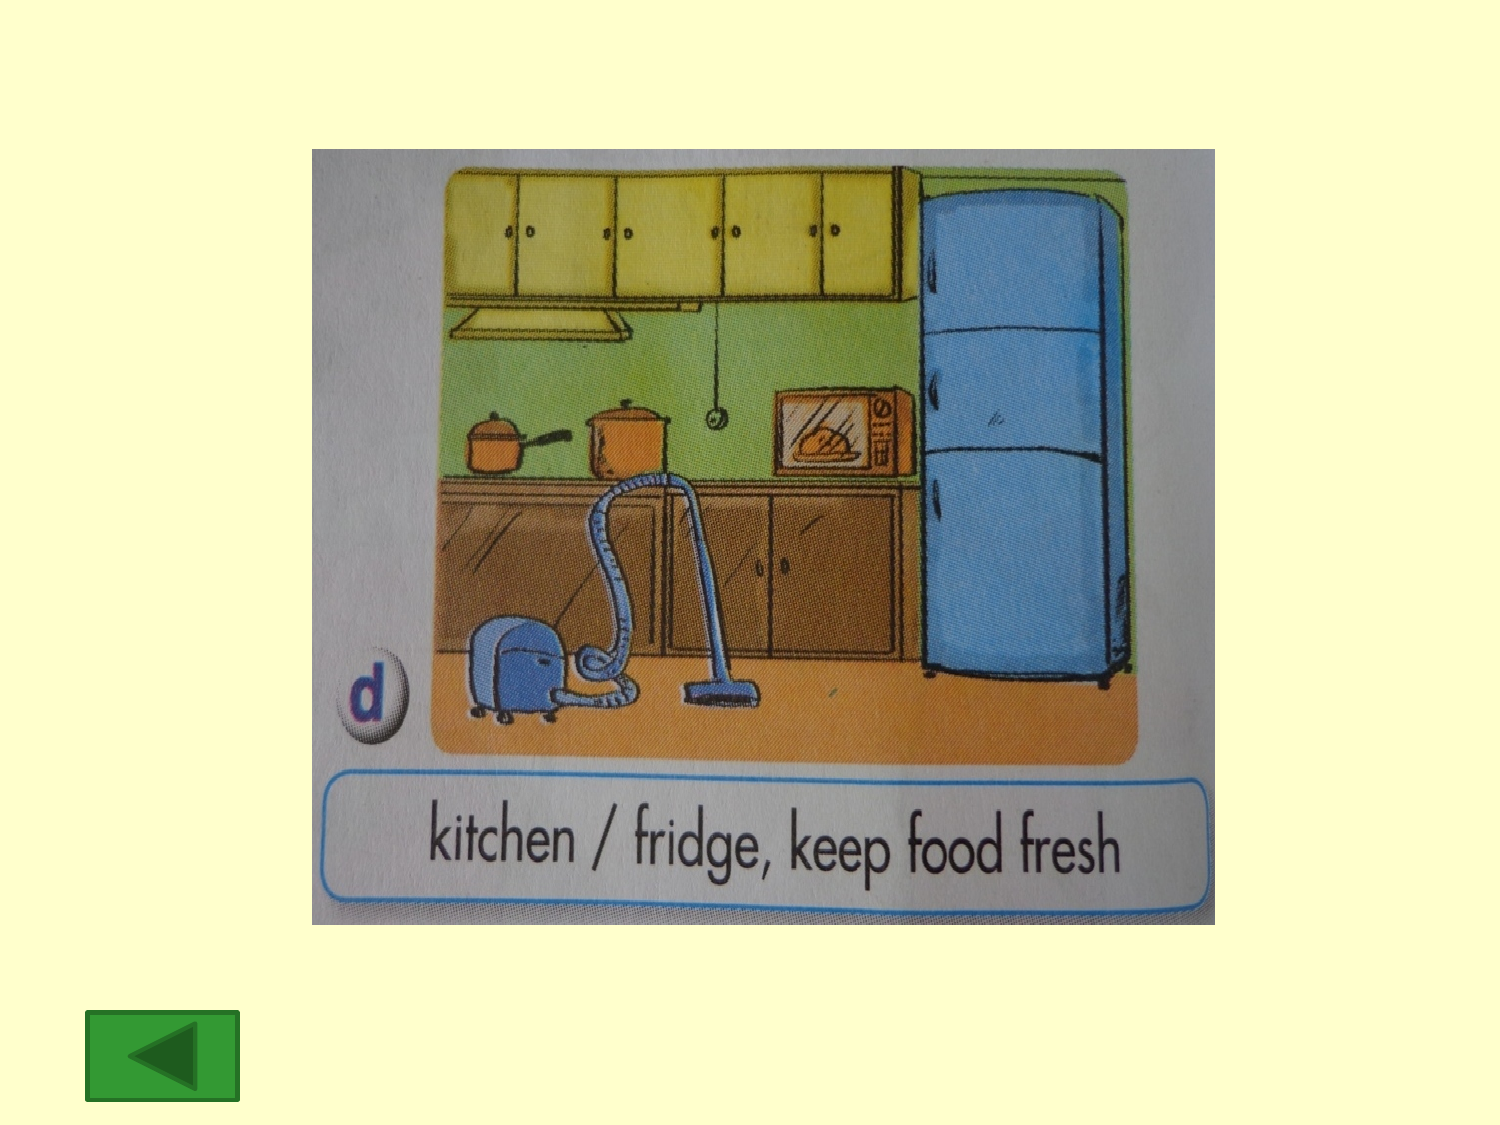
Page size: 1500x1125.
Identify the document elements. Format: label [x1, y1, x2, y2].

picture [312, 149, 1215, 926]
text_box [85, 1010, 240, 1102]
